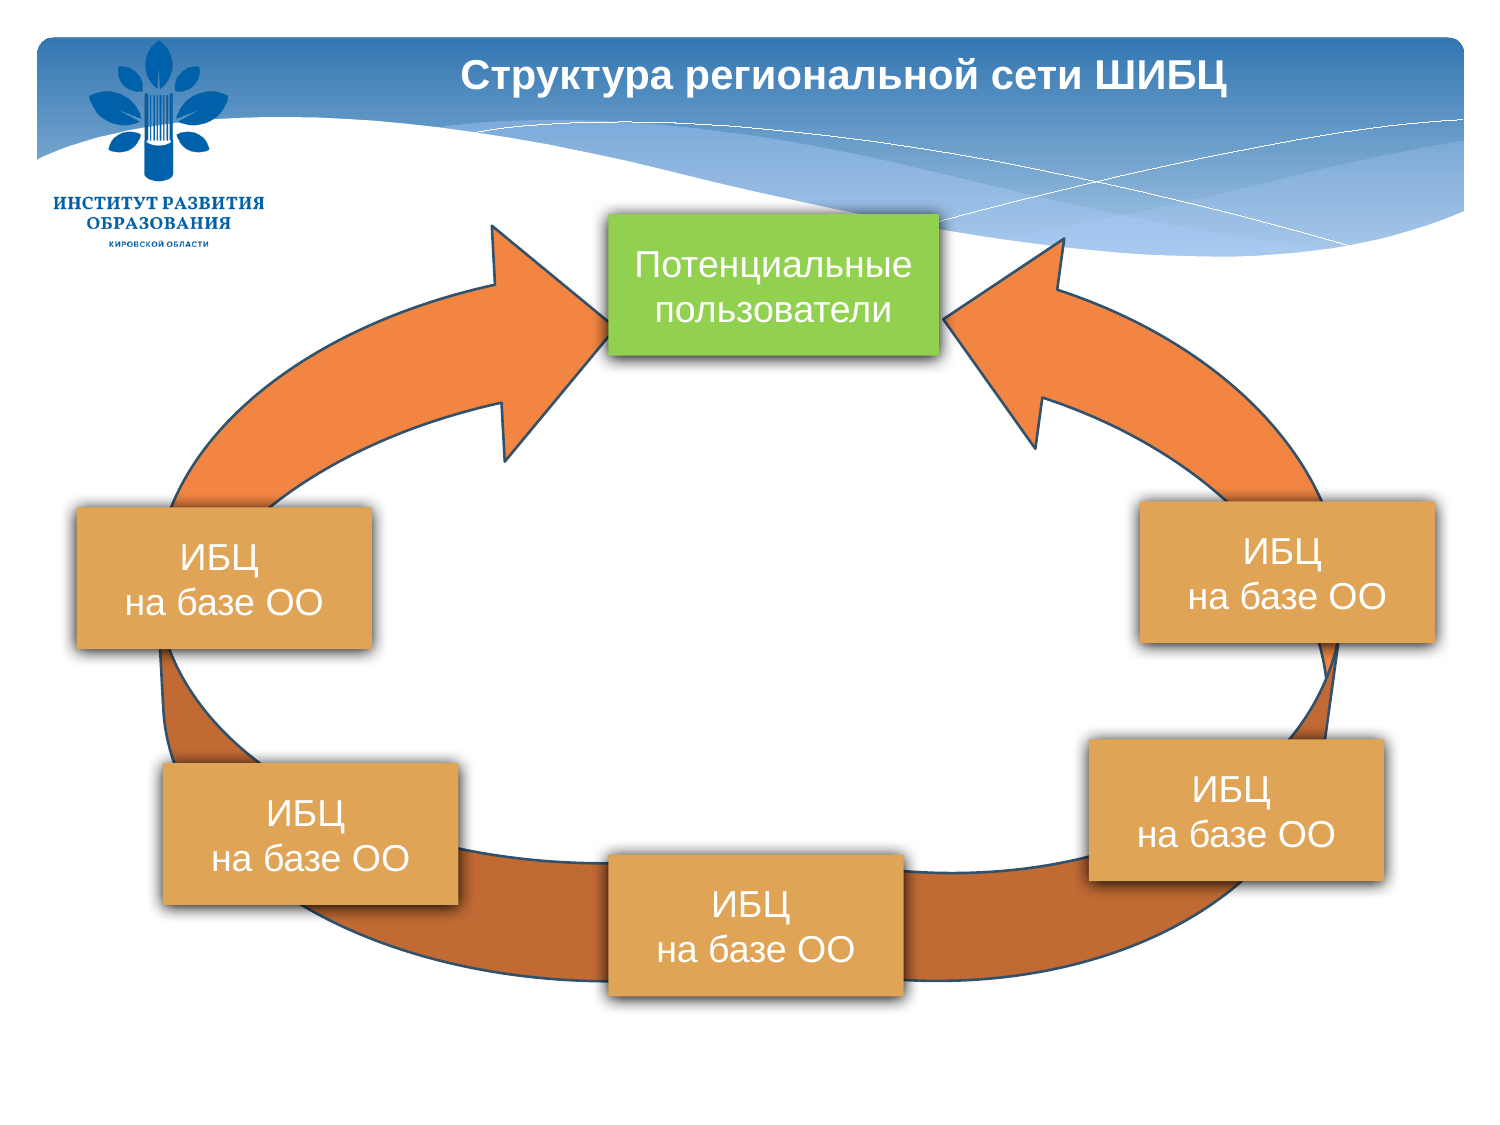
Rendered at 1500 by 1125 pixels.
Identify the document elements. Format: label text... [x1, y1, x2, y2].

text_box ИБЦ на базе ОО [607, 853, 905, 998]
picture [53, 40, 264, 266]
text_box ИБЦ на базе ОО [1139, 500, 1436, 644]
text_box [919, 859, 1073, 875]
text_box [1298, 661, 1338, 726]
text_box [175, 224, 594, 494]
text_box Потенциальные пользователи [607, 213, 940, 357]
text_box [330, 922, 593, 983]
text_box [175, 667, 246, 750]
text_box [159, 667, 172, 751]
text_box ИБЦ на базе ОО [1088, 738, 1385, 882]
text_box [474, 850, 594, 865]
text_box ИБЦ на базе ОО [75, 506, 373, 650]
text_box [956, 237, 1317, 488]
text_box Структура региональной сети ШИБЦ [267, 40, 1458, 106]
text_box ИБЦ на базе ОО [162, 762, 460, 906]
text_box [919, 899, 1222, 983]
